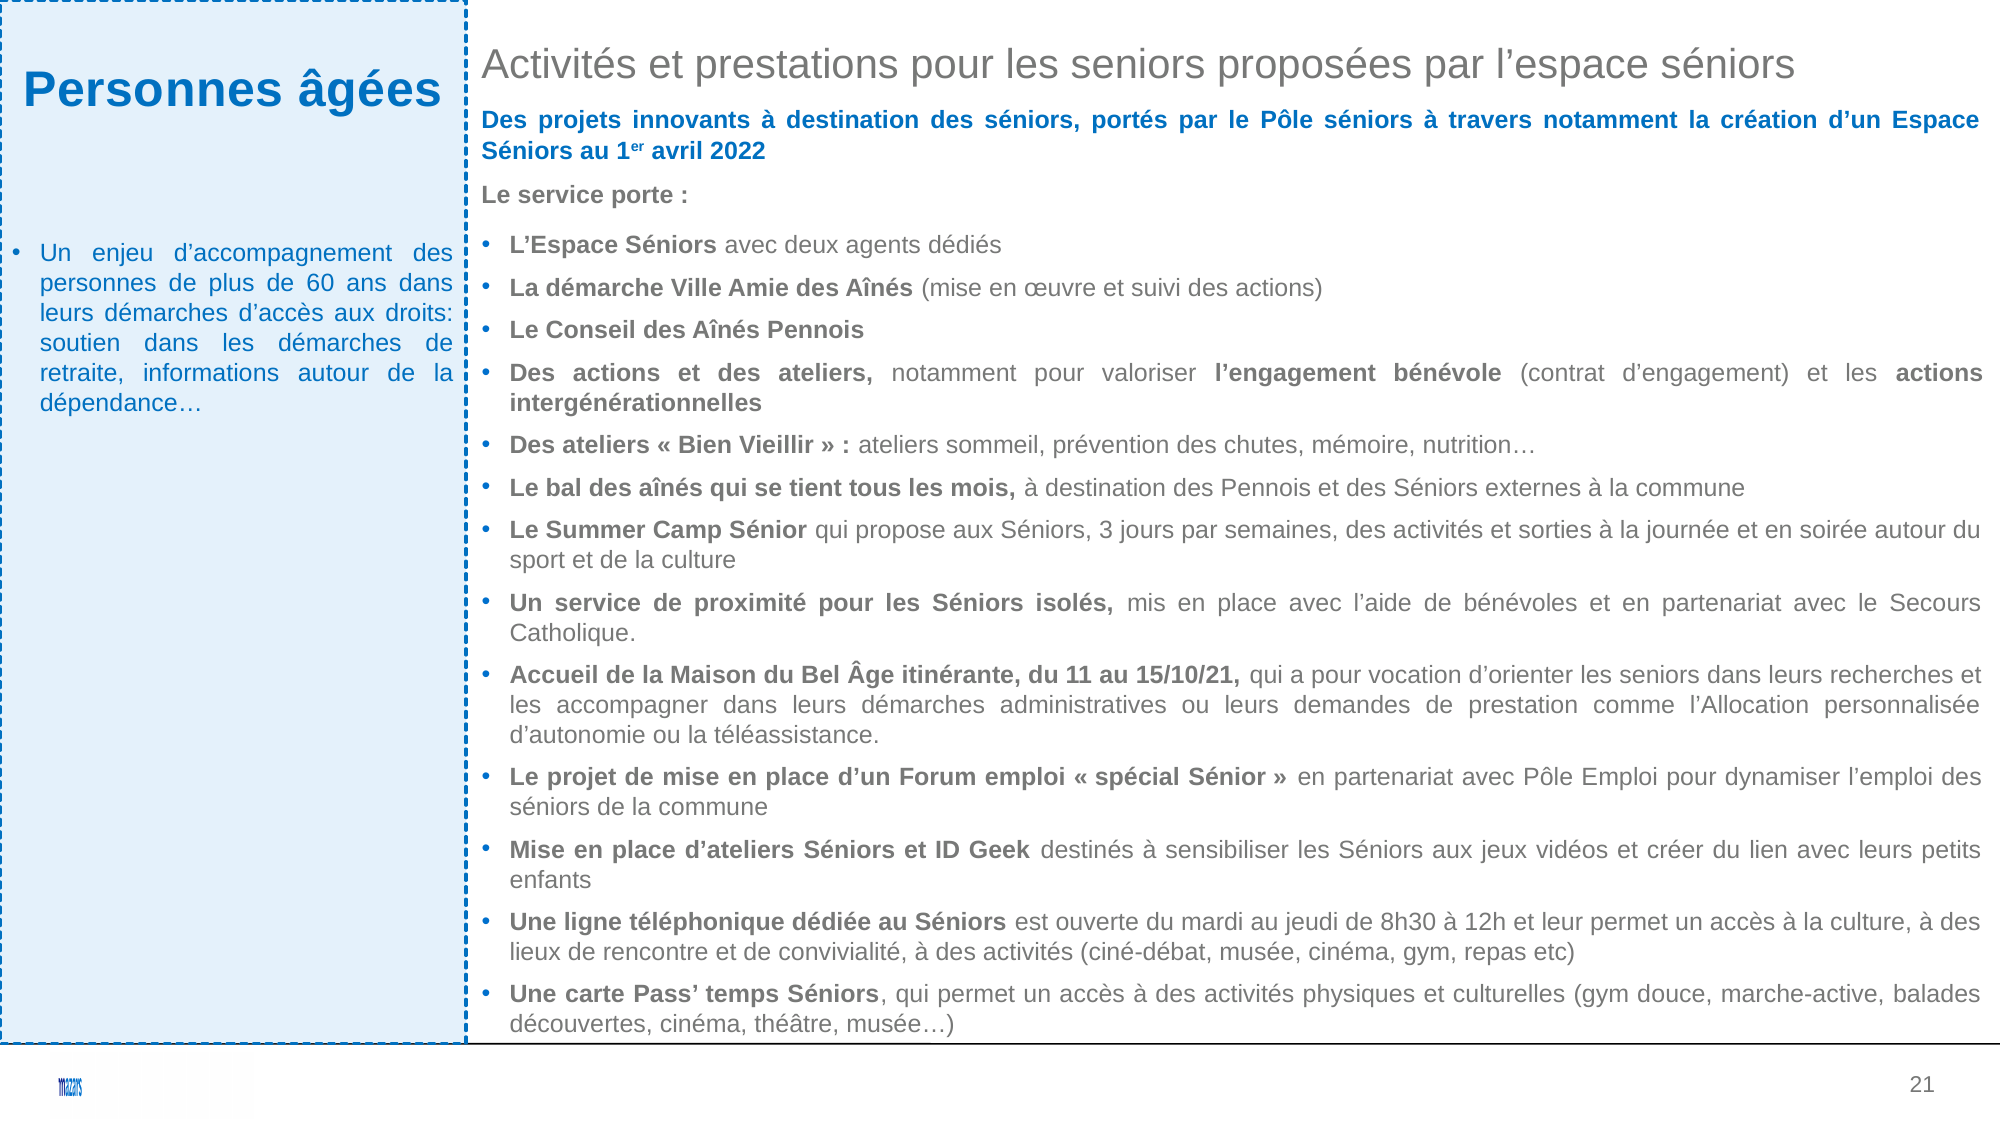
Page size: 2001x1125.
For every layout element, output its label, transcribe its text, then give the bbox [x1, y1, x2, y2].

text_box Des projets innovants à destination des séniors, portés par le Pôle séniors à travers notamment la création d’un Espace Séniors au 1er avril 2022 Le service porte : L’Espace Séniors avec deux agents dédiés La démarche Ville Amie des Aînés (mise en œuvre et suivi des actions) Le Conseil des Aînés Pennois Des actions et des ateliers, notamment pour valoriser l’engagement bénévole (contrat d’engagement) et les actions intergénérationnelles Des ateliers « Bien Vieillir » : ateliers sommeil, prévention des chutes, mémoire, nutrition… Le bal des aînés qui se tient tous les mois, à destination des Pennois et des Séniors externes à la commune Le Summer Camp Sénior qui propose aux Séniors, 3 jours par semaines, des activités et sorties à la journée et en soirée autour du sport et de la culture Un service de proximité pour les Séniors isolés, mis en place avec l’aide de bénévoles et en partenariat avec le Secours Catholique. Accueil de la Maison du Bel Âge itinérante, du 11 au 15/10/21, qui a pour vocation d’orienter les seniors dans leurs recherches et les accompagner dans leurs démarches administratives ou leurs demandes de prestation comme l’Allocation personnalisée d’autonomie ou la téléassistance. Le projet de mise en place d’un Forum emploi « spécial Sénior » en partenariat avec Pôle Emploi pour dynamiser l’emploi des séniors de la commune Mise en place d’ateliers Séniors et ID Geek destinés à sensibiliser les Séniors aux jeux vidéos et créer du lien avec leurs petits enfants Une ligne téléphonique dédiée au Séniors est ouverte du mardi au jeudi de 8h30 à 12h et leur permet un accès à la culture, à des lieux de rencontre et de convivialité, à des activités (ciné-débat, musée, cinéma, gym, repas etc) Une carte Pass’ temps Séniors, qui permet un accès à des activités physiques et culturelles (gym douce, marche-active, balades découvertes, cinéma, théâtre, musée…) [481, 101, 1984, 876]
text_box Personnes âgées Un enjeu d’accompagnement des personnes de plus de 60 ans dans leurs démarches d’accès aux droits: soutien dans les démarches de retraite, informations autour de la dépendance… [0, 0, 467, 1044]
text_box Activités et prestations pour les seniors proposées par l’espace séniors [481, 42, 1940, 101]
text_box <numéro> [1840, 1043, 1950, 1123]
